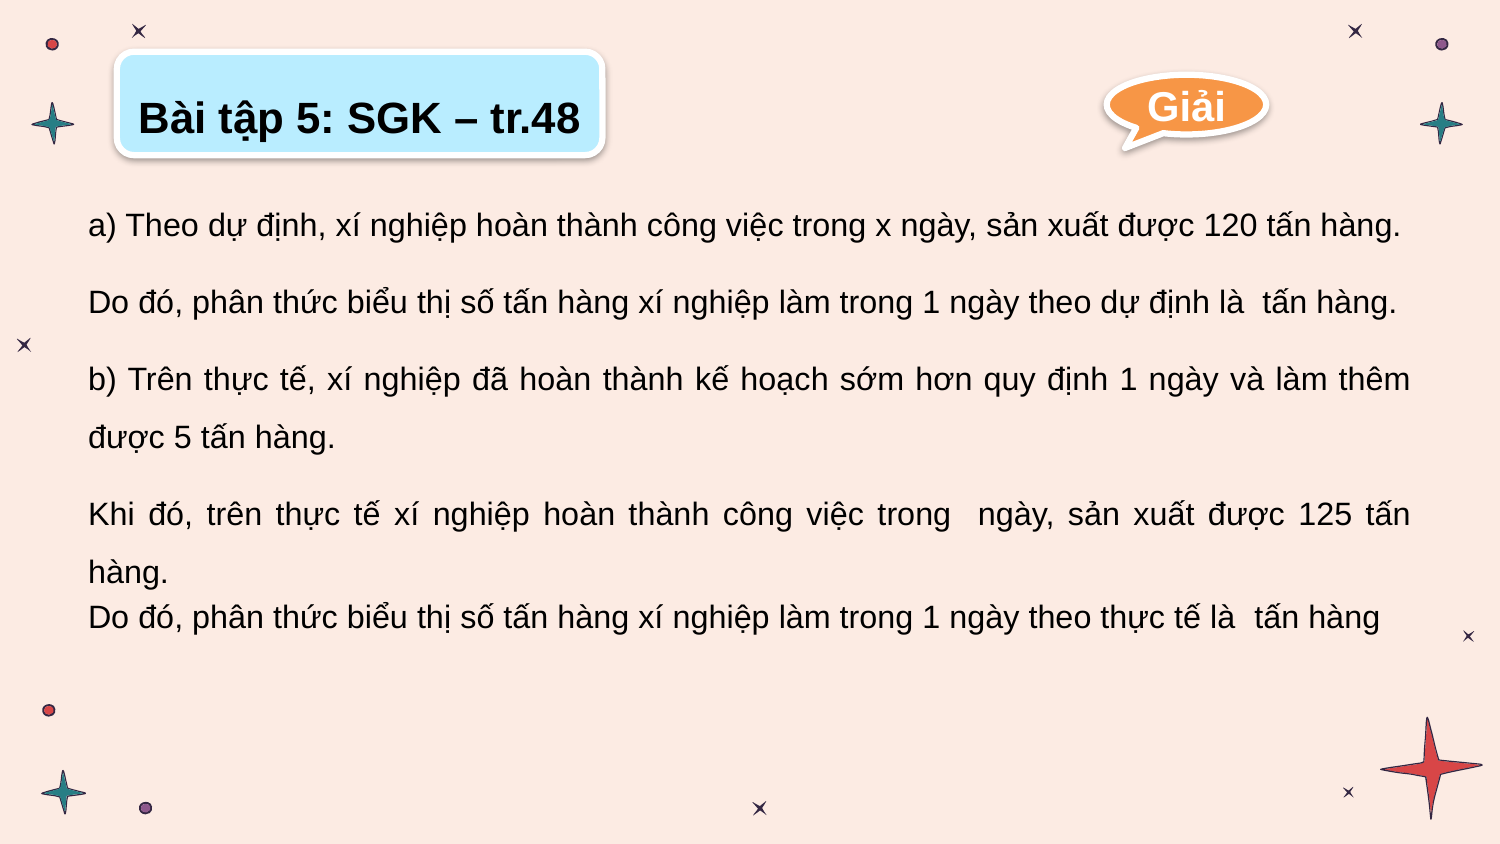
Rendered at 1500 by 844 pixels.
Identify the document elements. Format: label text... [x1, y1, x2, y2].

text_box Bài tập 5: SGK – tr.48 [116, 51, 603, 156]
text_box Giải [1106, 74, 1267, 148]
